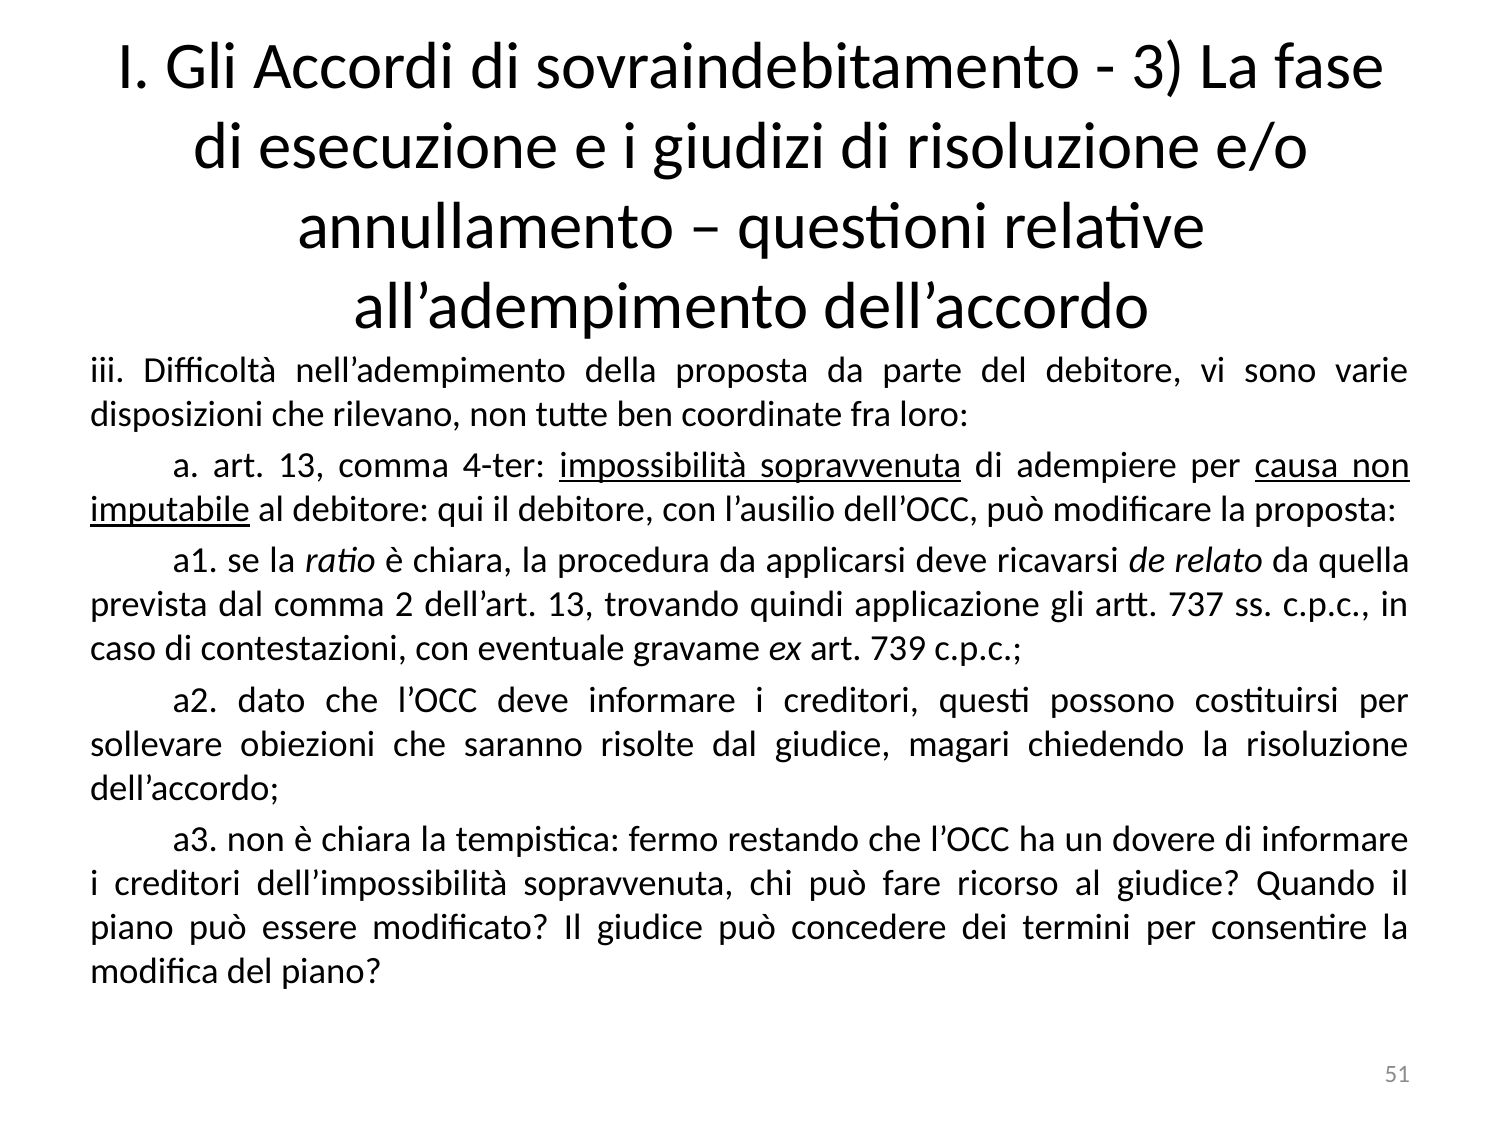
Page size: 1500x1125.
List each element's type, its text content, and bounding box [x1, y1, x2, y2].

slide_number 51 [1074, 1042, 1425, 1103]
list iii. Difficoltà nell’adempimento della proposta da parte del debitore, vi sono varie disposizioni che rilevano, non tutte ben coordinate fra loro: a. art. 13, comma 4-ter: impossibilità sopravvenuta di adempiere per causa non imputabile al debitore: qui il debitore, con l’ausilio dell’OCC, può modificare la proposta: a1. se la ratio è chiara, la procedura da applicarsi deve ricavarsi de relato da quella prevista dal comma 2 dell’art. 13, trovando quindi applicazione gli artt. 737 ss. c.p.c., in caso di contestazioni, con eventuale gravame ex art. 739 c.p.c.; a2. dato che l’OCC deve informare i creditori, questi possono costituirsi per sollevare obiezioni che saranno risolte dal giudice, magari chiedendo la risoluzione dell’accordo; a3. non è chiara la tempistica: fermo restando che l’OCC ha un dovere di informare i creditori dell’impossibilità sopravvenuta, chi può fare ricorso al giudice? Quando il piano può essere modificato? Il giudice può concedere dei termini per consentire la modifica del piano? [75, 338, 1425, 1047]
title I. Gli Accordi di sovraindebitamento - 3) La fase di esecuzione e i giudizi di risoluzione e/o annullamento – questioni relative all’adempimento dell’accordo [76, 42, 1427, 322]
